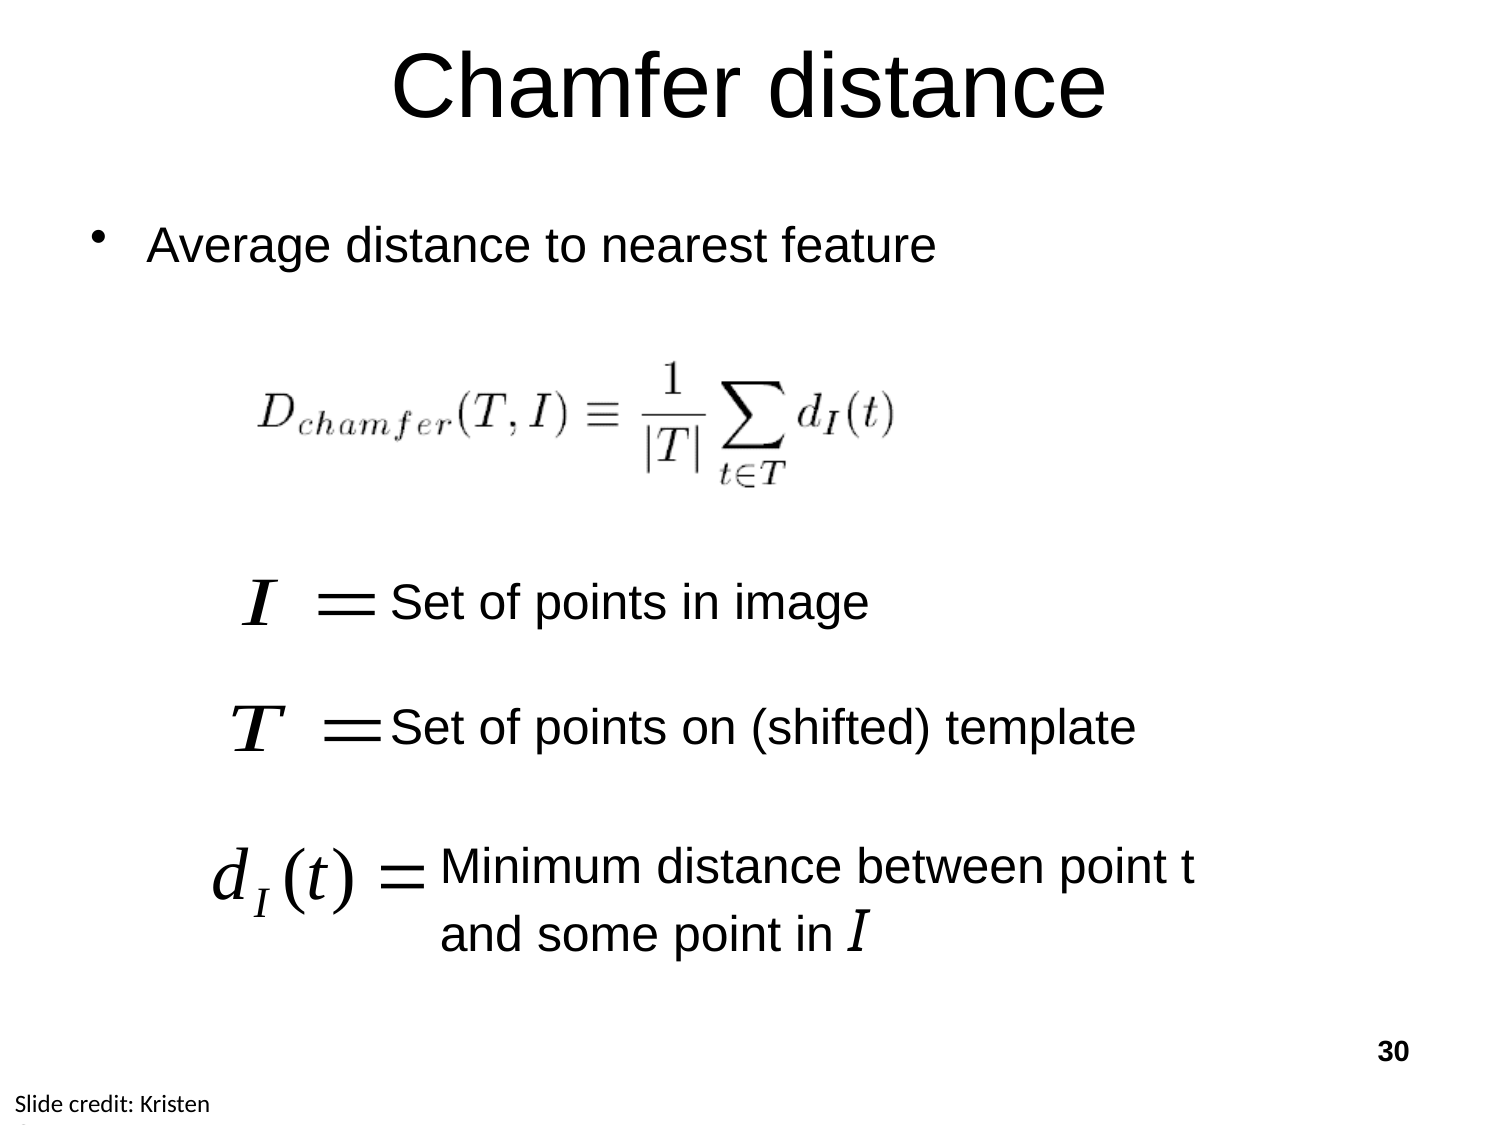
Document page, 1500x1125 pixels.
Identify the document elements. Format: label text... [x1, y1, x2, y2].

text_box Set of points in image [381, 562, 1125, 638]
title Chamfer distance [74, 0, 1426, 176]
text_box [224, 562, 380, 638]
text_box Set of points on (shifted) template [388, 687, 1175, 763]
slide_number 30 [1074, 1024, 1426, 1103]
text_box Minimum distance between point t and some point in I [425, 826, 1225, 971]
text_box Slide credit: Kristen Grauman [0, 1079, 325, 1125]
picture [237, 349, 926, 501]
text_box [199, 824, 430, 931]
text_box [217, 687, 388, 763]
list Average distance to nearest feature [74, 204, 1426, 948]
